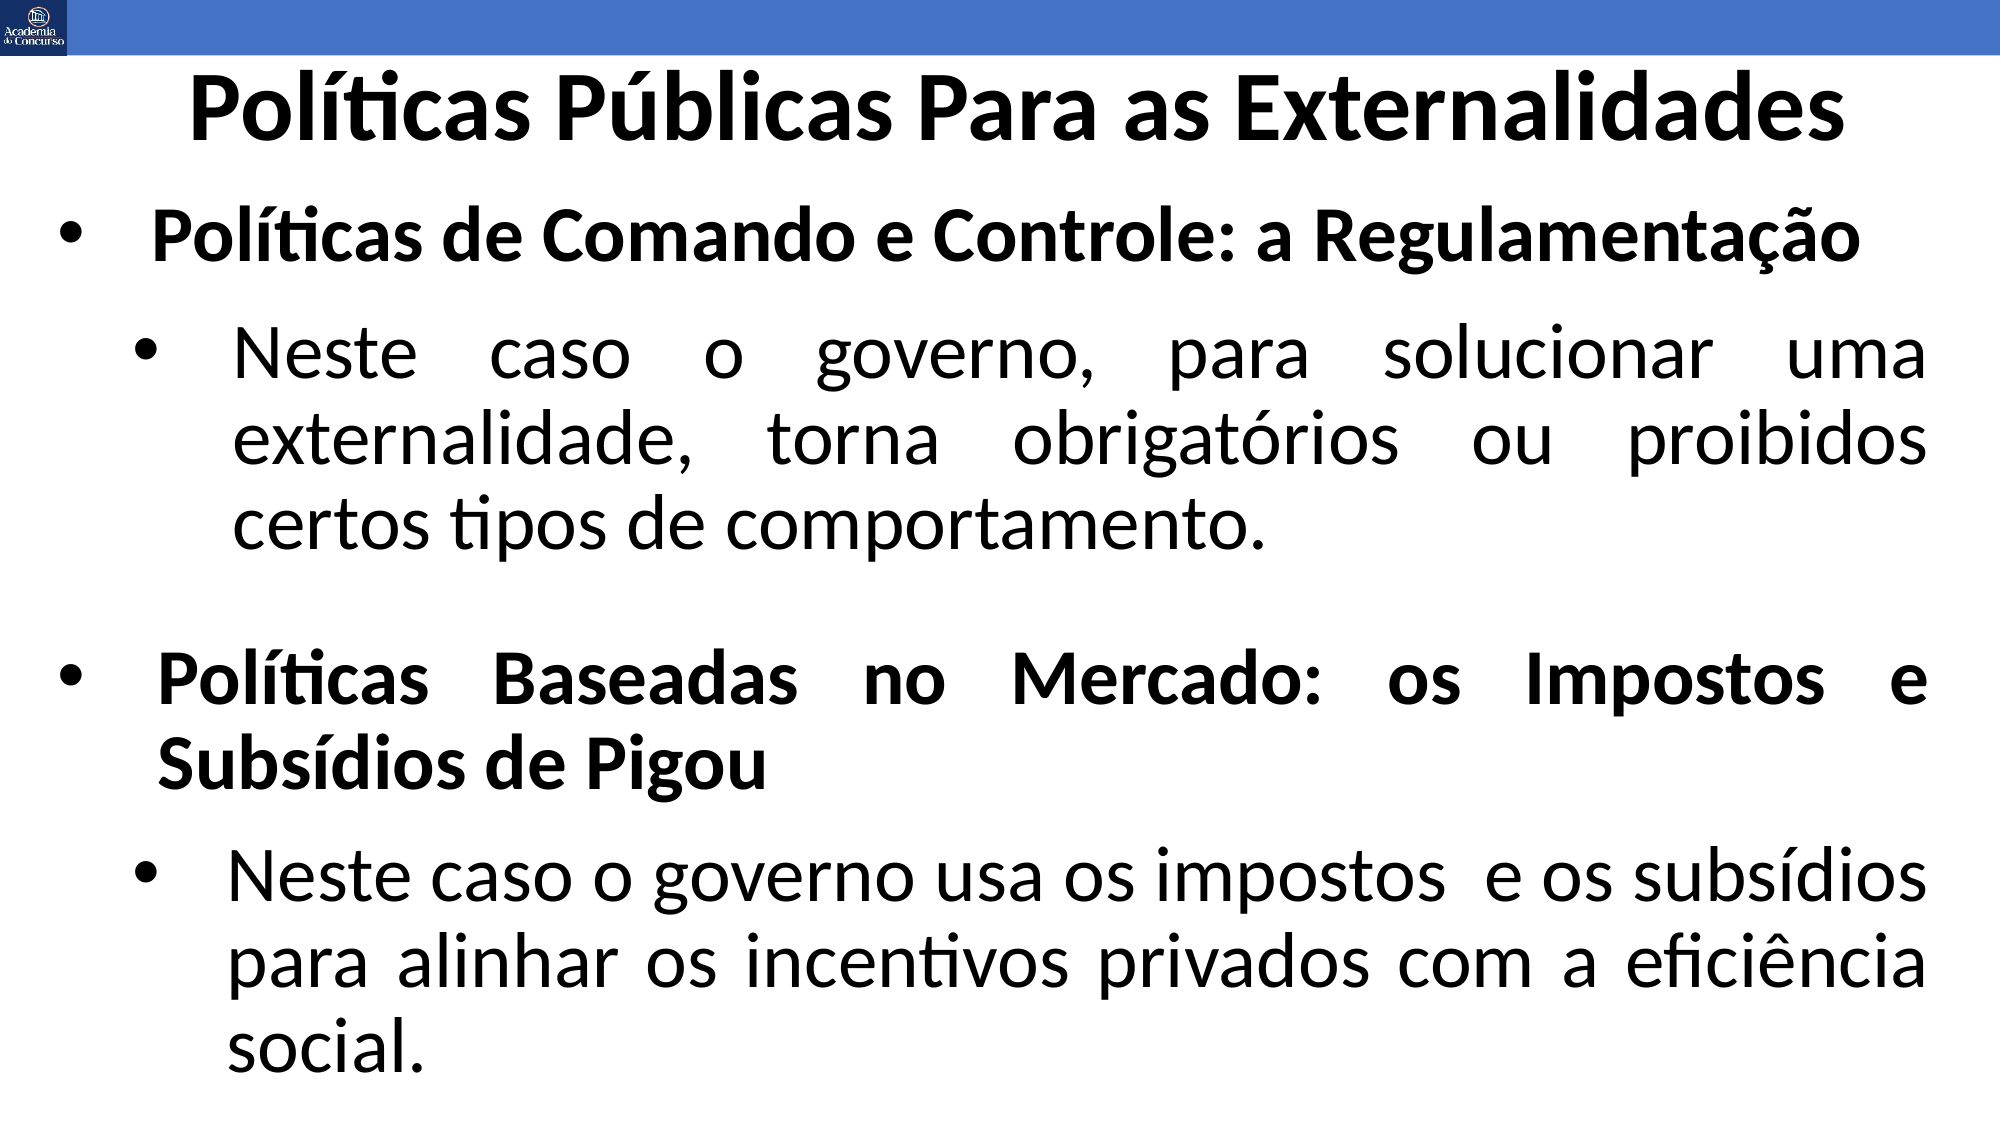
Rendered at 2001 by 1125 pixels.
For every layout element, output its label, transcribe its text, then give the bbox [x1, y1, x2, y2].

text_box Políticas de Comando e Controle: a Regulamentação Neste caso o governo, para solucionar uma externalidade, torna obrigatórios ou proibidos certos tipos de comportamento. Políticas Baseadas no Mercado: os Impostos e Subsídios de Pigou Neste caso o governo usa os impostos e os subsídios para alinhar os incentivos privados com a eficiência social. [43, 185, 1945, 811]
title Políticas Públicas Para as Externalidades [161, 0, 1898, 209]
picture [0, 0, 67, 56]
